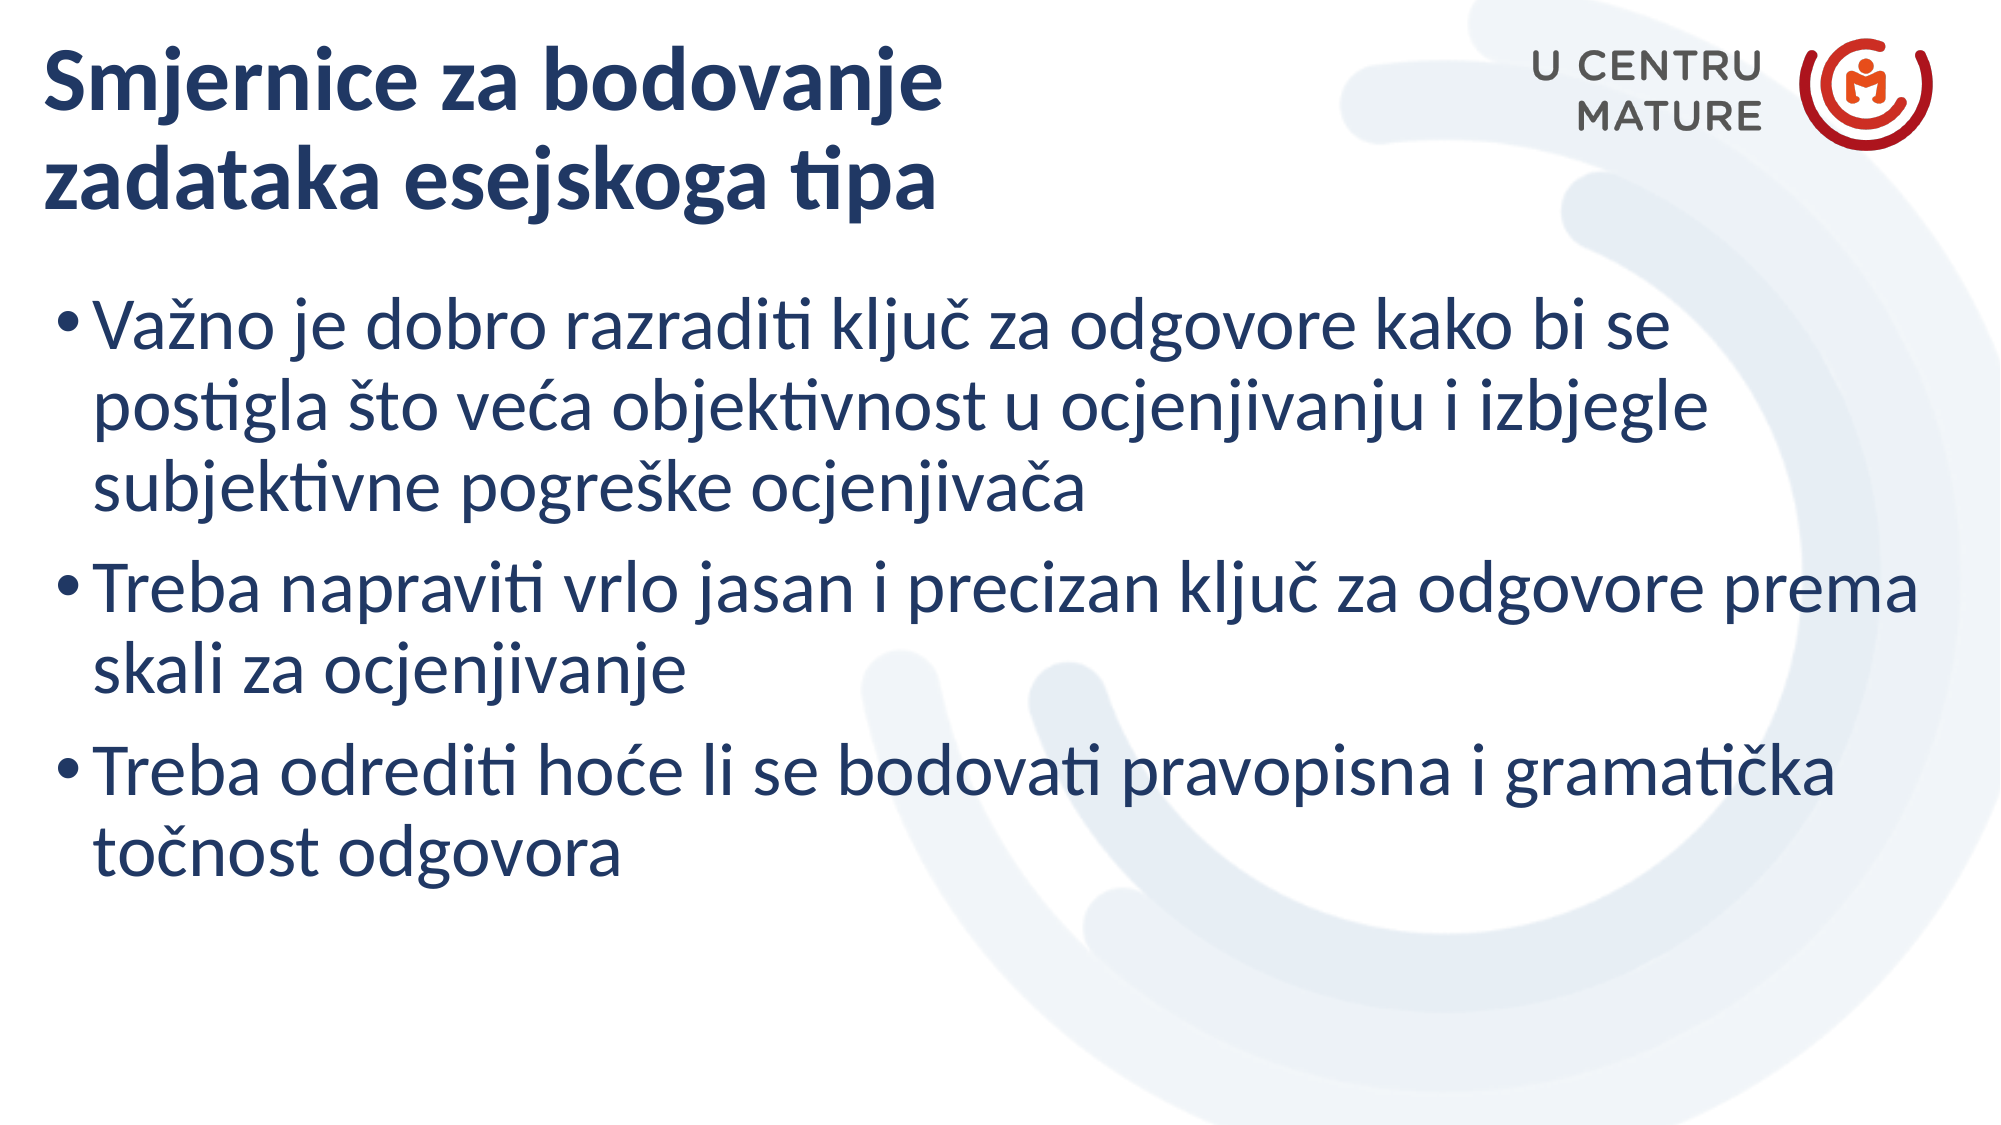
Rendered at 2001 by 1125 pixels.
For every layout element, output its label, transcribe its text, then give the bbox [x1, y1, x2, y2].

text_box Smjernice za bodovanje zadataka esejskoga tipa [28, 76, 1824, 294]
picture [836, 0, 2001, 1125]
text_box Važno je dobro razraditi ključ za odgovore kako bi se postigla što veća objektivnost u ocjenjivanju i izbjegle subjektivne pogreške ocjenjivača Treba napraviti vrlo jasan i precizan ključ za odgovore prema skali za ocjenjivanje Treba odrediti hoće li se bodovati pravopisna i gramatička točnost odgovora [40, 277, 1942, 1013]
